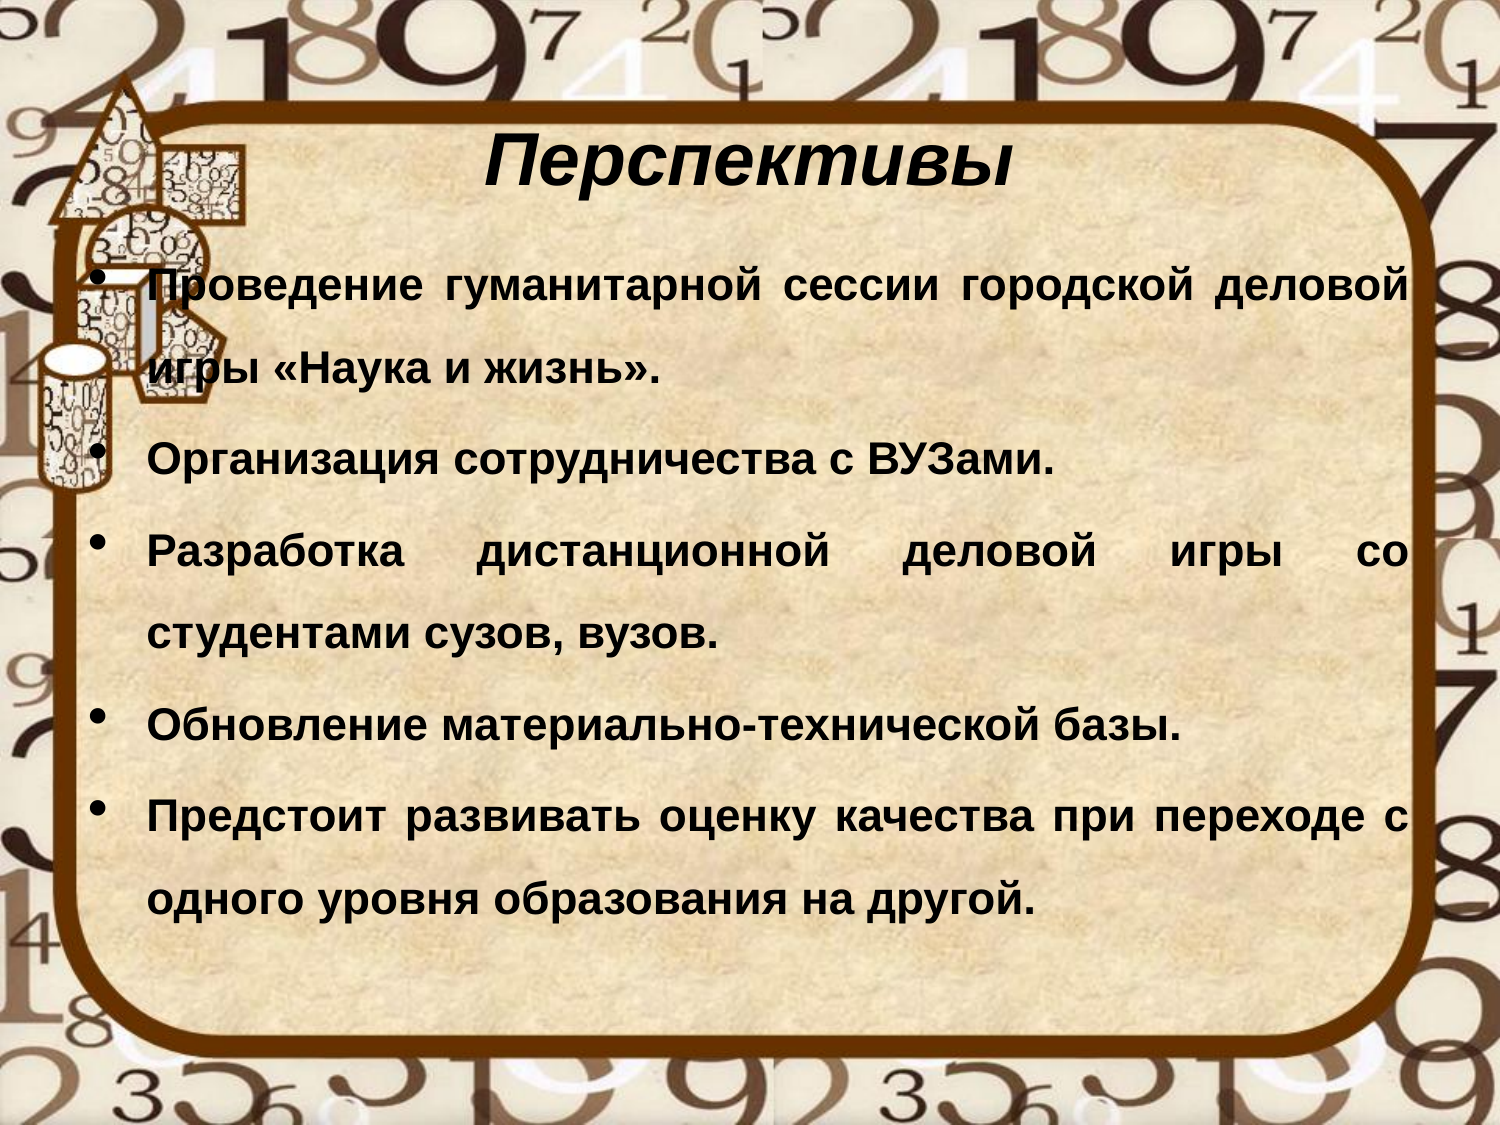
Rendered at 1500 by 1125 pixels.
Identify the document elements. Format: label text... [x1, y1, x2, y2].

list Проведение гуманитарной сессии городской деловой игры «Наука и жизнь». Организация сотрудничества с ВУЗами. Разработка дистанционной деловой игры со студентами сузов, вузов. Обновление материально-технической базы. Предстоит развивать оценку качества при переходе с одного уровня образования на другой. [75, 219, 1425, 1005]
title Перспективы [75, 78, 1425, 219]
picture [0, 0, 1500, 1125]
